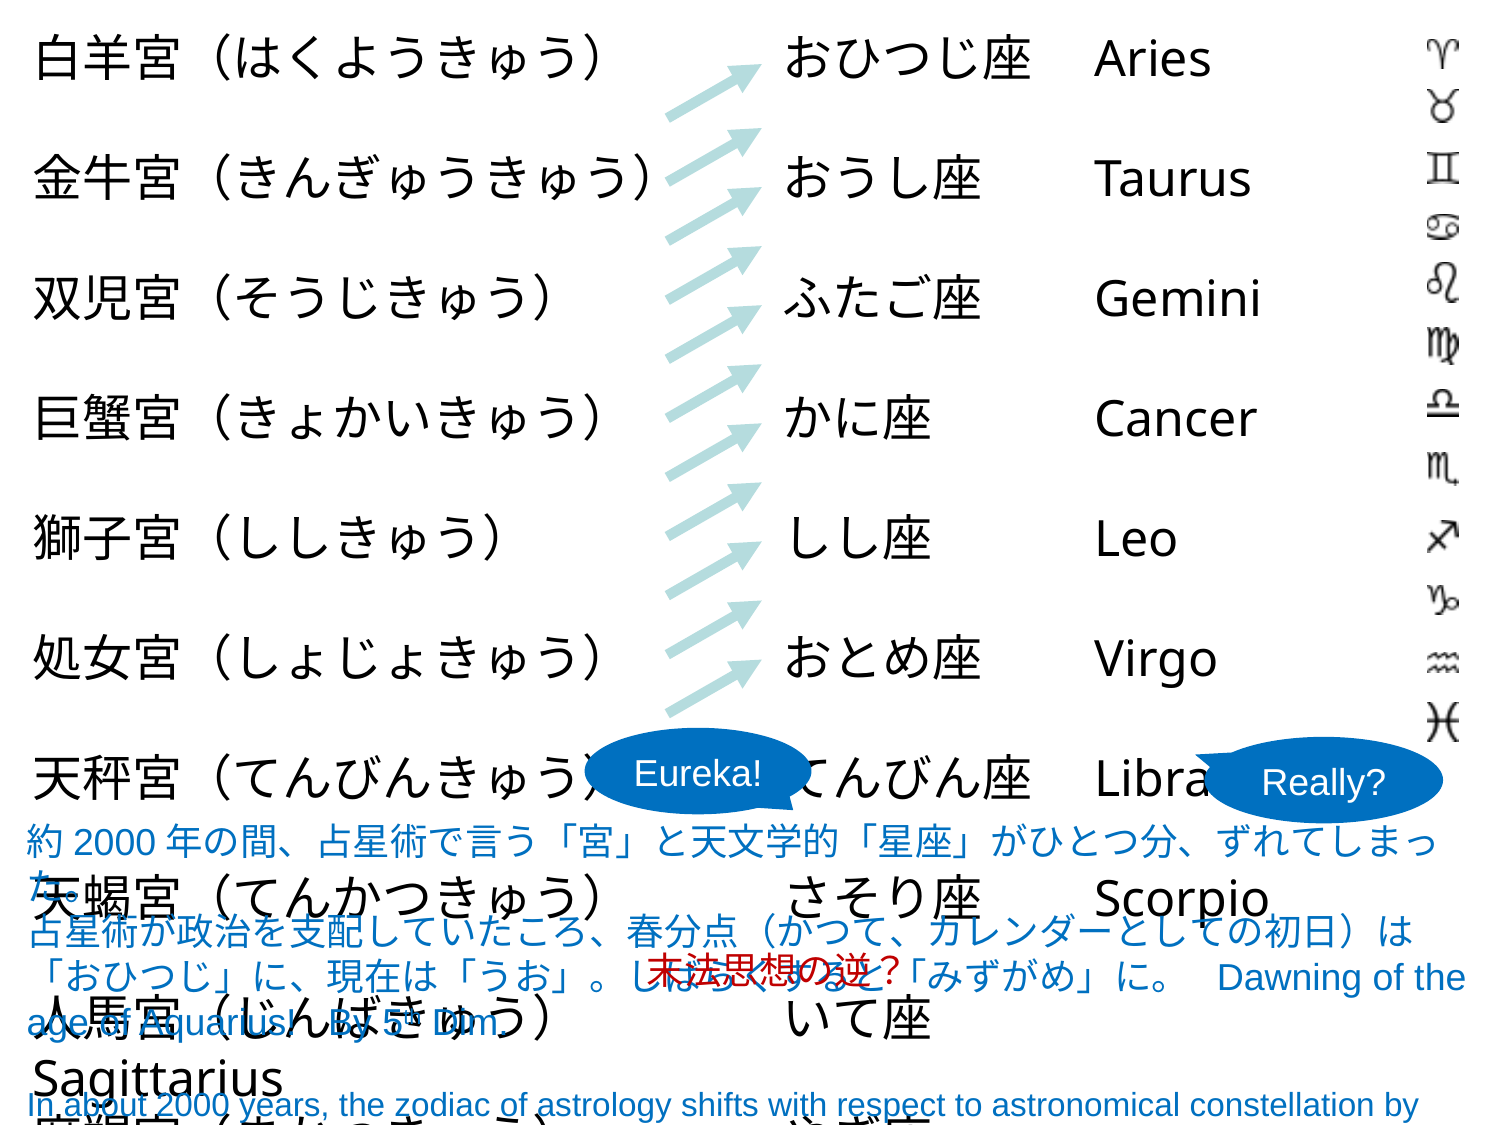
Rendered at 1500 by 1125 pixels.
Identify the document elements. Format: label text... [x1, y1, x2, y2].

text_box Eureka! [582, 725, 814, 817]
text_box Really? [1193, 734, 1446, 826]
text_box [666, 63, 762, 714]
text_box 末法思想の逆？ [631, 939, 928, 1000]
text_box 約2000年の間、占星術で言う「宮」と天文学的「星座」がひとつ分、ずれてしまった。 占星術が政治を支配していたころ、春分点（かつて、カレンダーとしての初日）は「おひつじ」に、現在は「うお」。しばらくすると「みずがめ」に。 Dawning of the age of Aquarius! By 5th Dim. In about 2000 years, the zodiac of astrology shifts with respect to astronomical constellation by one. The vernal solstice, marked in Aries, was the first day of calendar during the time the astrology influenced politics. Now, the vernal equinox is in Pisces and later will be in Aquarius. [11, 810, 1495, 1125]
text_box 白羊宮（はくようきゅう） おひつじ座 Aries 金牛宮（きんぎゅうきゅう） おうし座 Taurus 双児宮（そうじきゅう） ふたご座 Gemini 巨蟹宮（きょかいきゅう） かに座 Cancer 獅子宮（ししきゅう） しし座 Leo 処女宮（しょじょきゅう） おとめ座 Virgo 天秤宮（てんびんきゅう） てんびん座 Libra 天蝎宮（てんかつきゅう） さそり座 Scorpio 人馬宮（じんばきゅう） いて座 Sagittarius 磨羯宮（まかつきゅう） やぎ座 Capricornus 宝瓶宮（ほうへいきゅう） みずがめ座 Aquarius 双魚宮（そうぎょきゅう） うお座 Pisces [17, 19, 1381, 810]
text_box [1427, 39, 1459, 742]
